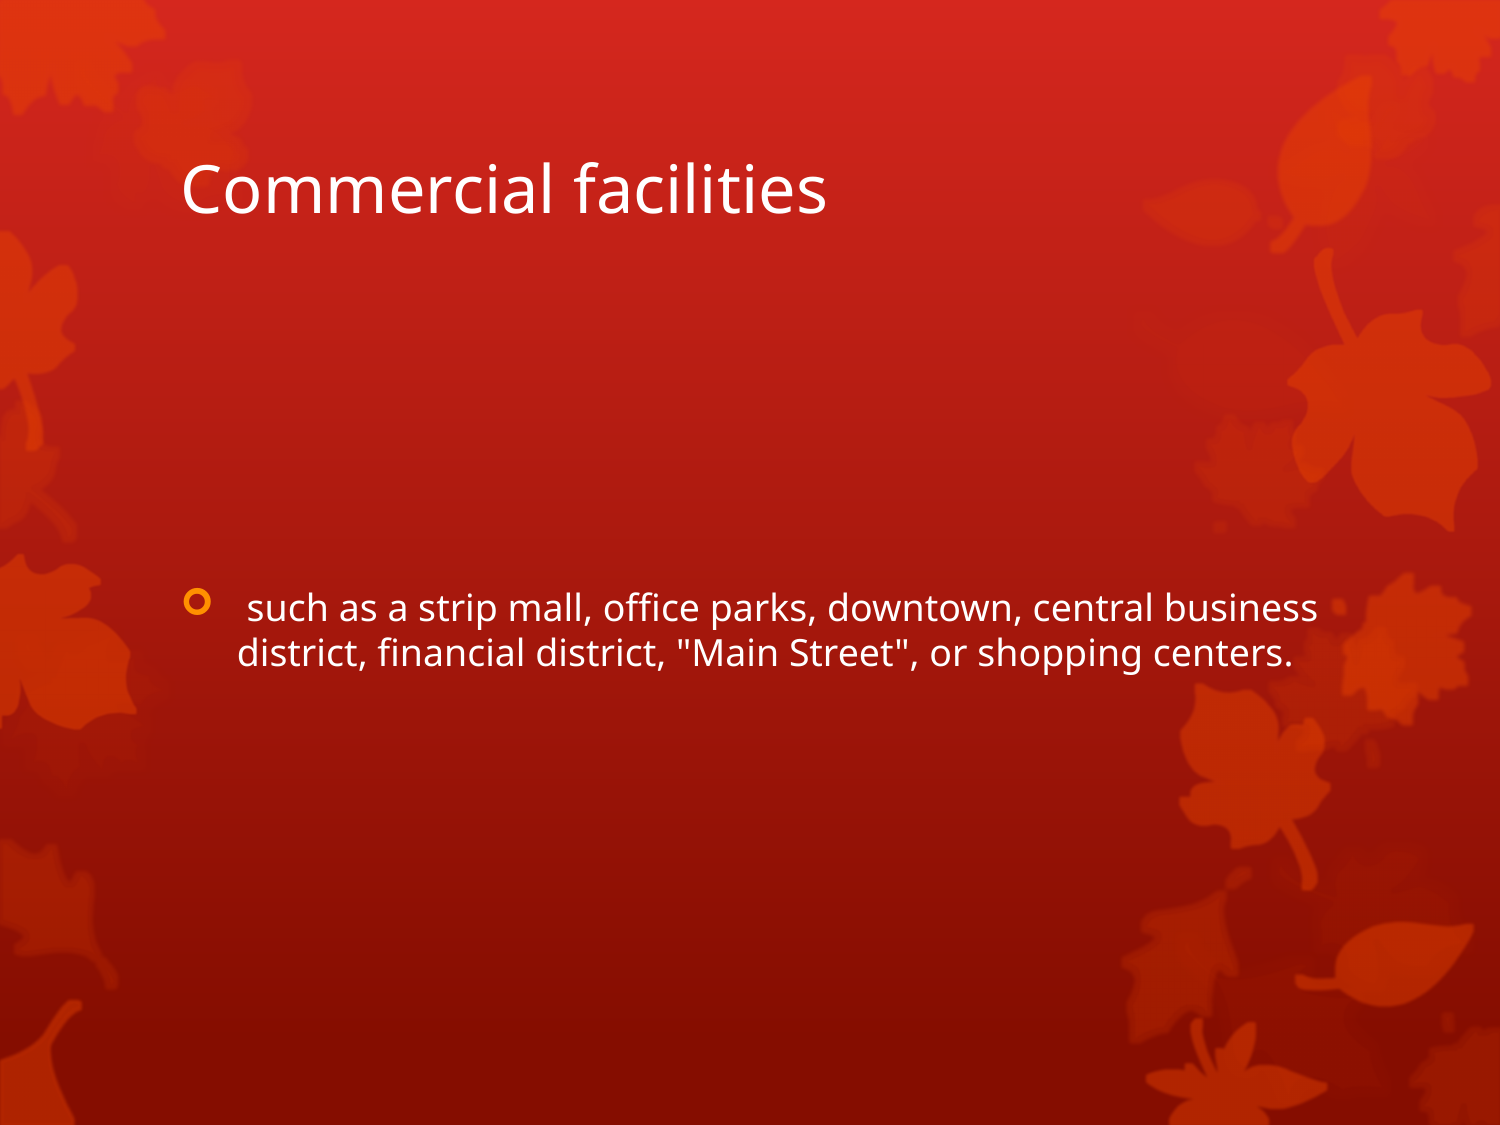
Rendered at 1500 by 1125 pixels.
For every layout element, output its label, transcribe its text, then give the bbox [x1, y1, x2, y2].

title Commercial facilities [165, 110, 1335, 263]
list such as a strip mall, office parks, downtown, central business district, financial district, "Main Street", or shopping centers. [165, 296, 1335, 962]
